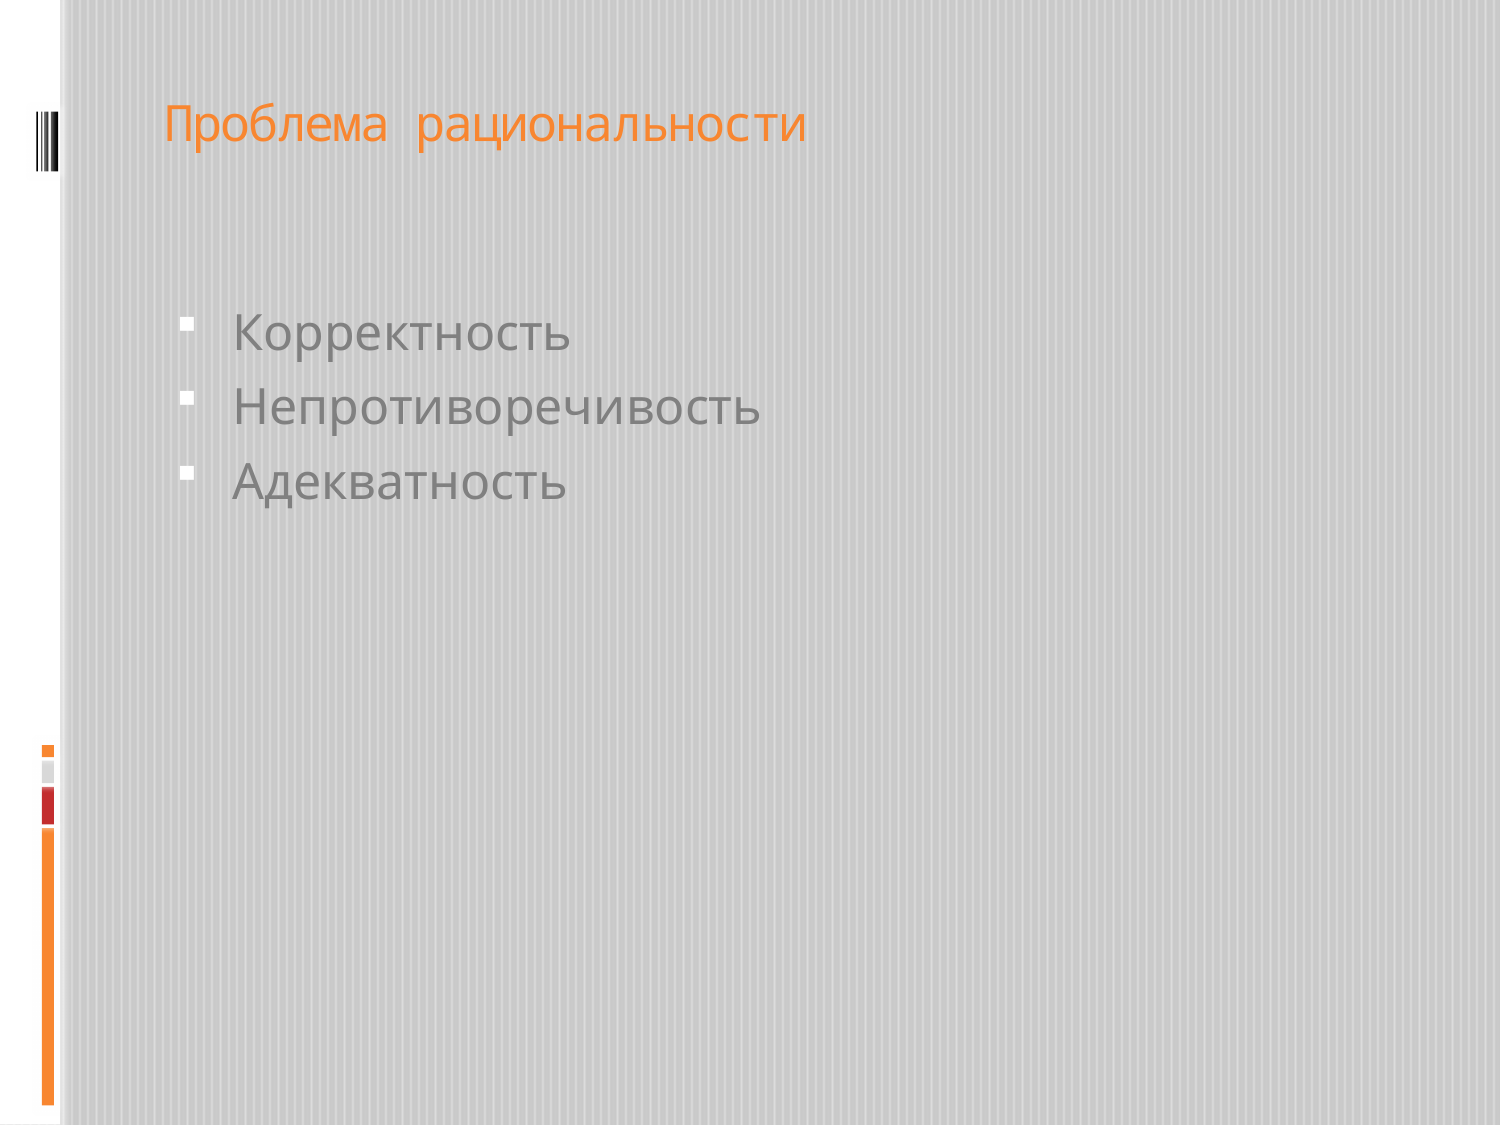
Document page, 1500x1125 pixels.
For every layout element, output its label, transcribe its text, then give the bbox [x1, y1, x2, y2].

title Проблема рациональности [150, 83, 1425, 234]
list Корректность Непротиворечивость Адекватность [150, 292, 1425, 1043]
